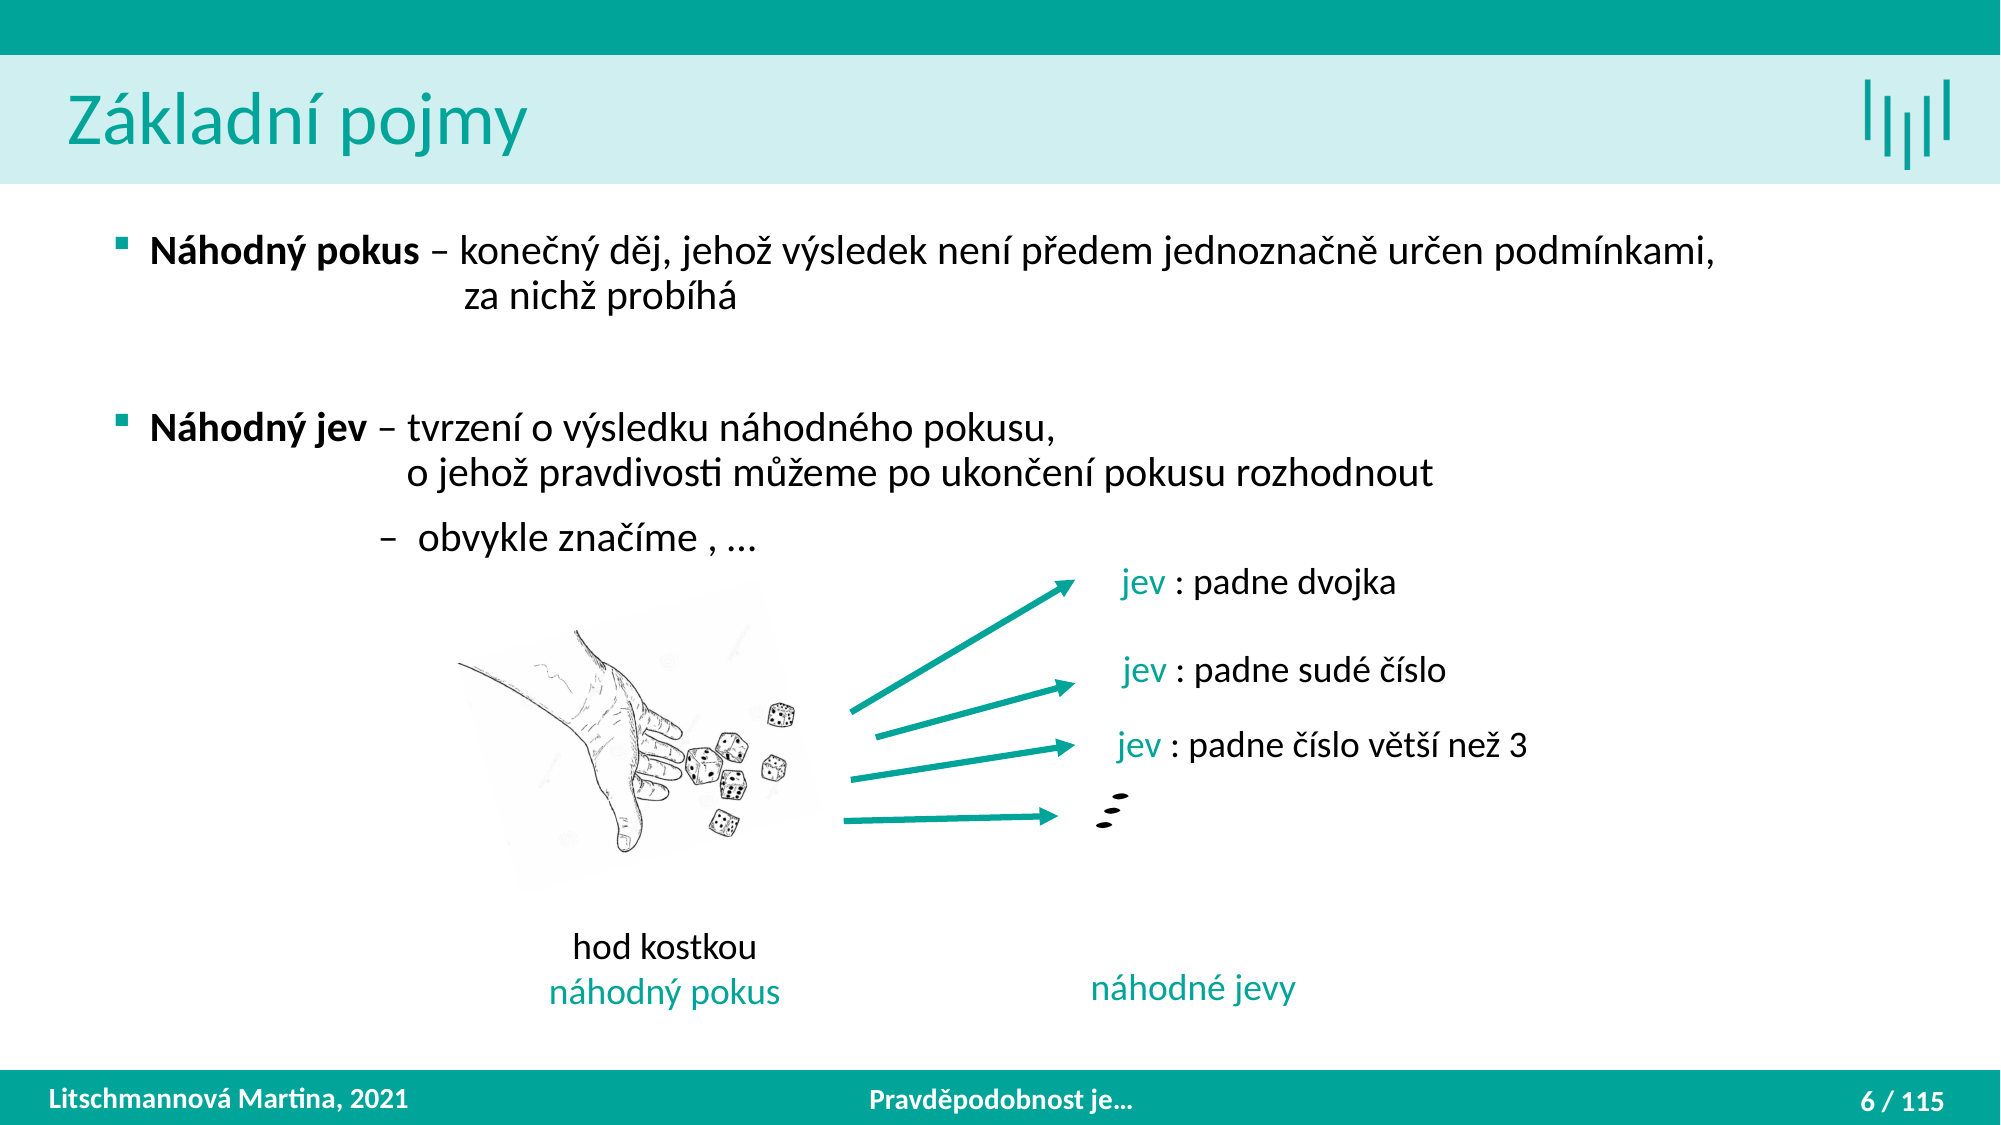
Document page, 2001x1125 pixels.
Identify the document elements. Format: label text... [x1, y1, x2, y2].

picture [1852, 69, 1960, 178]
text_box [850, 744, 1076, 780]
slide_number Litschmannová Martina, 2021 [33, 1070, 484, 1124]
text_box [875, 683, 1076, 738]
footer Pravděpodobnost je… [664, 1070, 1340, 1125]
text_box hod kostkou náhodný pokus [511, 914, 819, 1020]
slide_number 6 / 115 [1509, 1072, 1960, 1125]
text_box náhodné jevy [1039, 955, 1347, 1016]
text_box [850, 579, 1076, 713]
picture [457, 579, 822, 894]
list Základní pojmy [52, 59, 1835, 181]
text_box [843, 815, 1059, 822]
